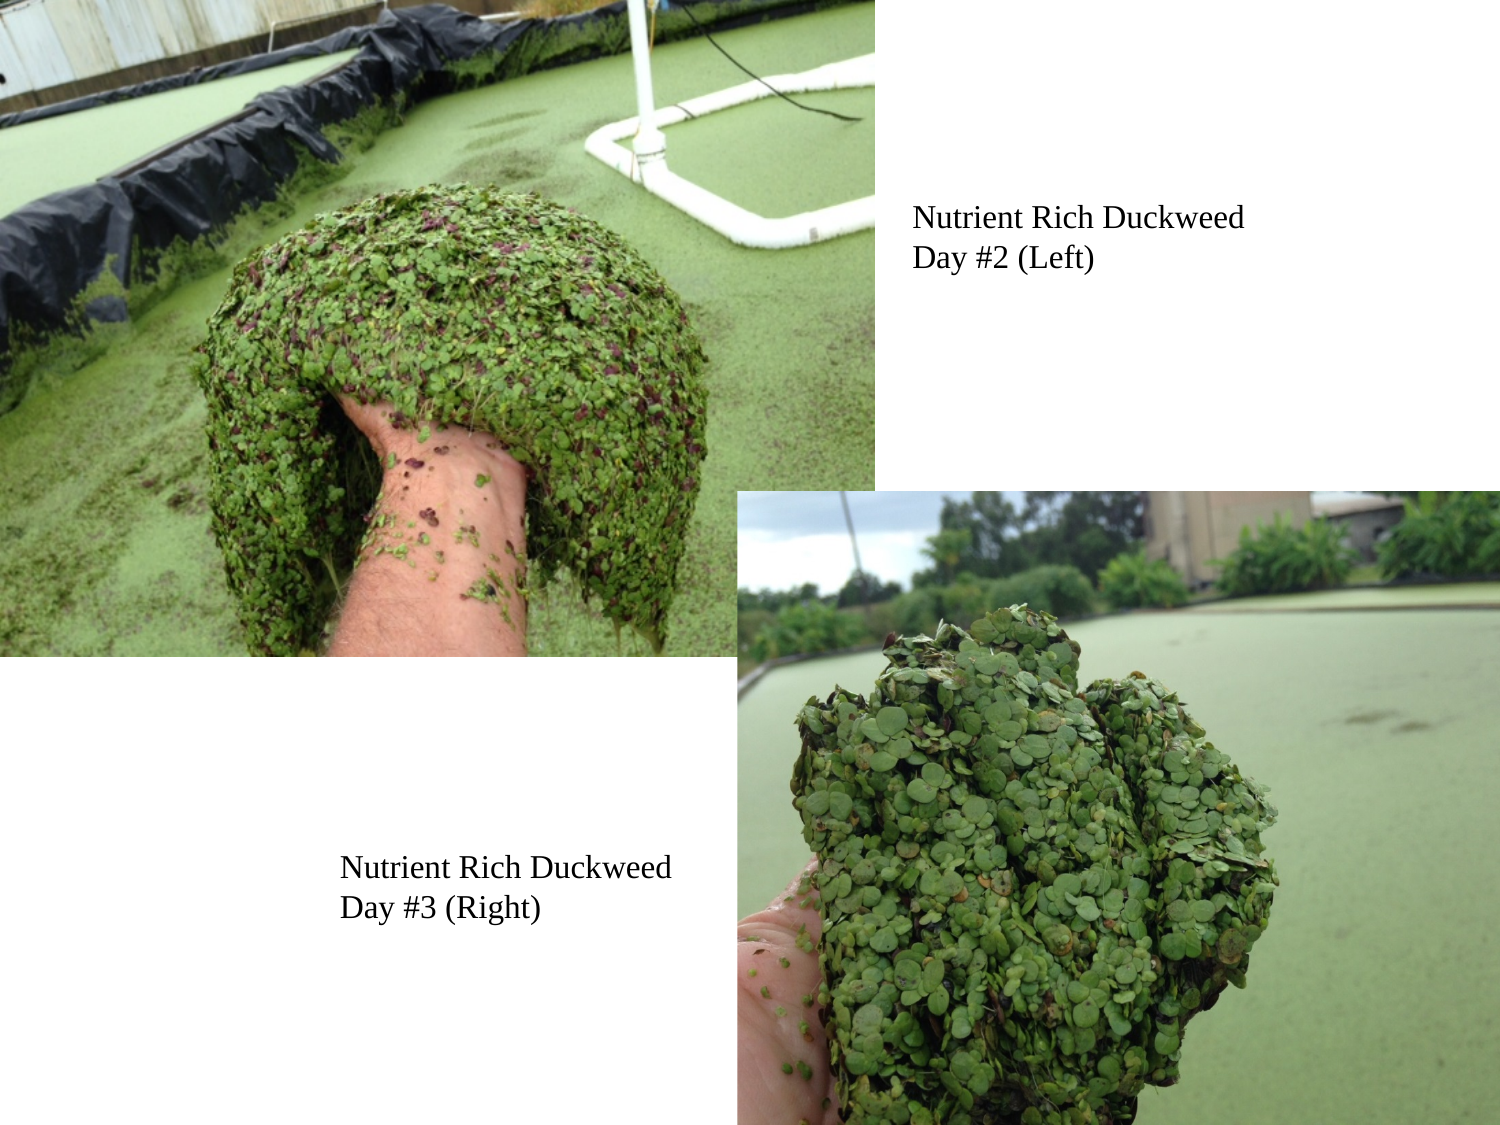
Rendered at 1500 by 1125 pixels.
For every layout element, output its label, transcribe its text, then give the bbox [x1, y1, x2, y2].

picture [0, 0, 1500, 1125]
text_box Nutrient Rich Duckweed Day #3 (Right) [324, 837, 732, 933]
text_box Nutrient Rich Duckweed Day #2 (Left) [897, 187, 1388, 282]
